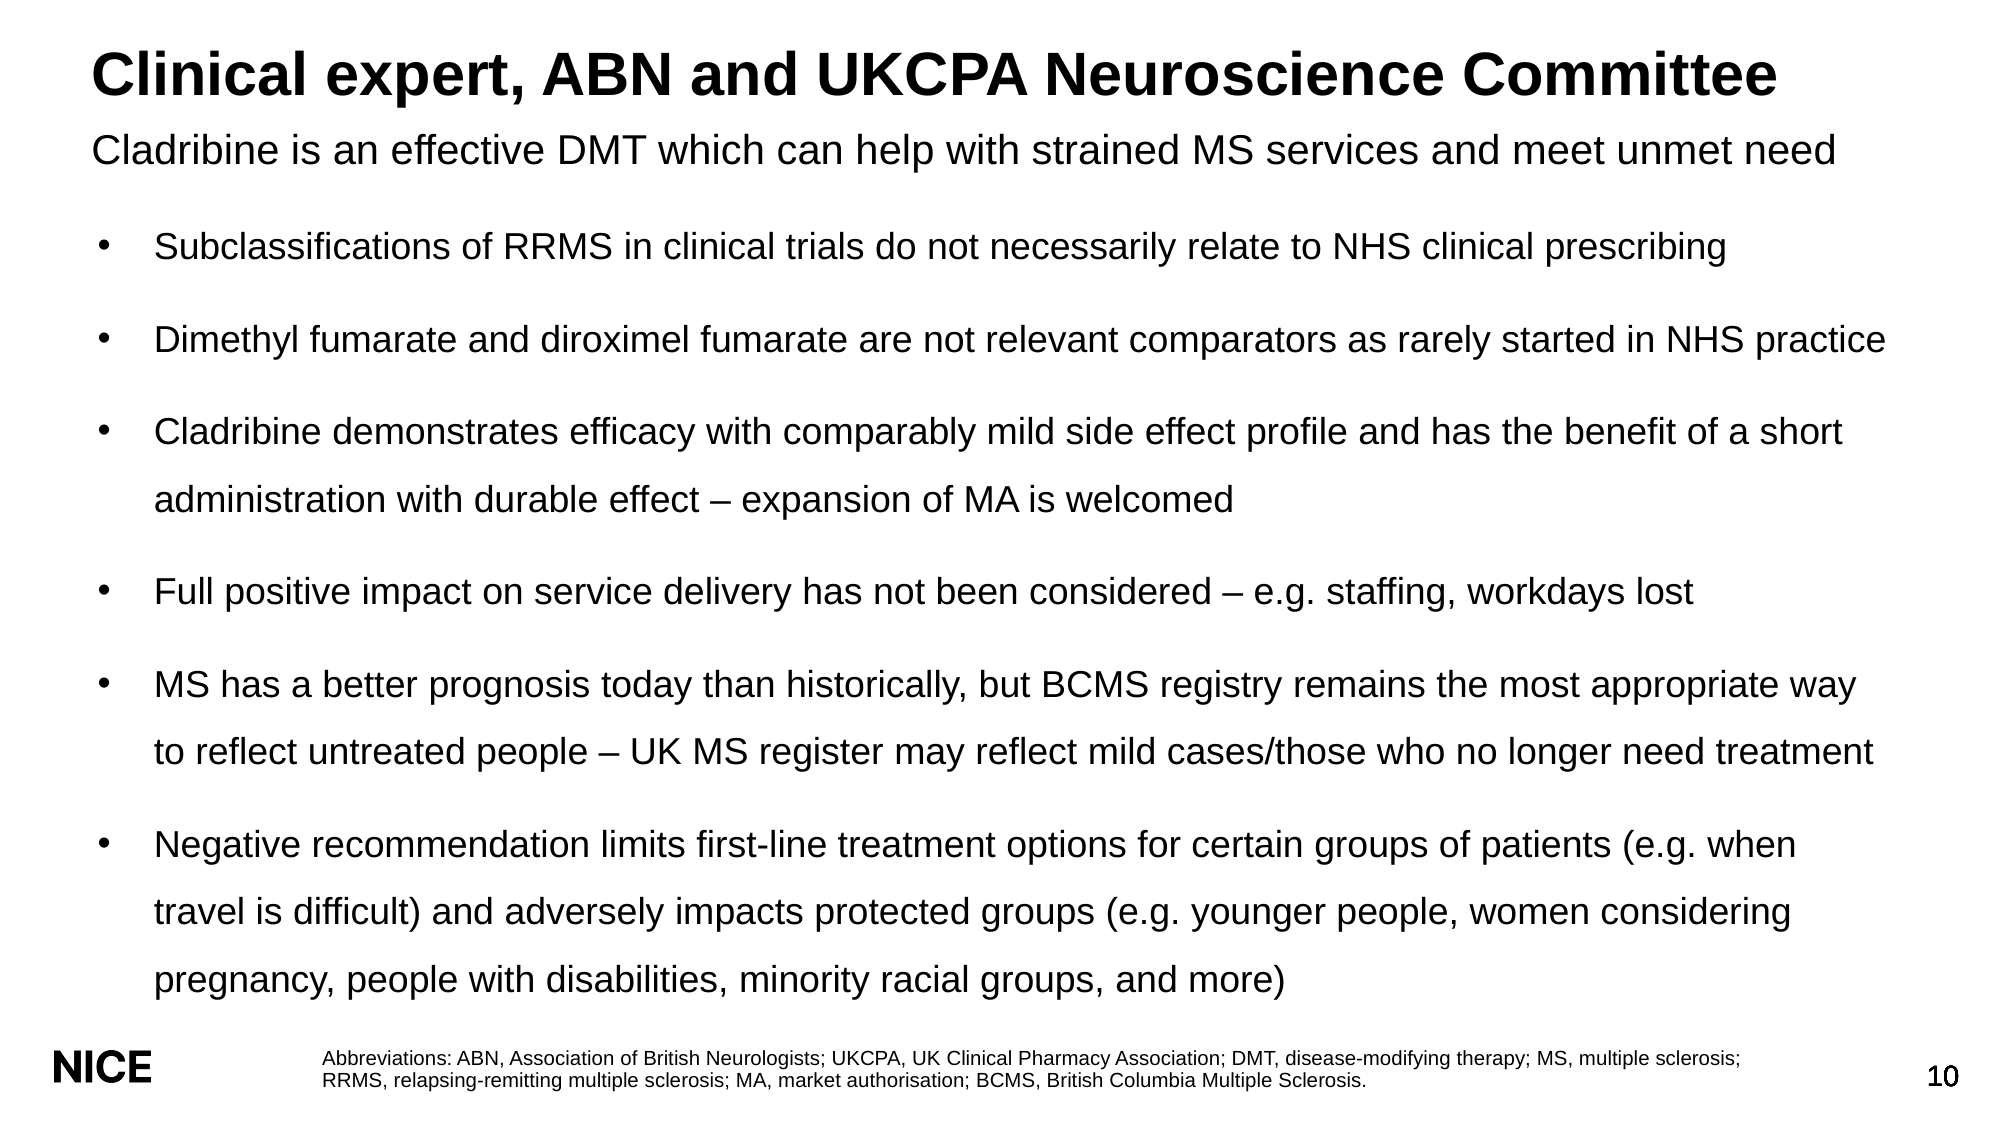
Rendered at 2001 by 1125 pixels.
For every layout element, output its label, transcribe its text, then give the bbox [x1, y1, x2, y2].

list Cladribine is an effective DMT which can help with strained MS services and meet unmet need [76, 121, 1923, 207]
picture [54, 1050, 151, 1083]
text_box Subclassifications of RRMS in clinical trials do not necessarily relate to NHS clinical prescribing Dimethyl fumarate and diroximel fumarate are not relevant comparators as rarely started in NHS practice Cladribine demonstrates efficacy with comparably mild side effect profile and has the benefit of a short administration with durable effect – expansion of MA is welcomed Full positive impact on service delivery has not been considered – e.g. staffing, workdays lost MS has a better prognosis today than historically, but BCMS registry remains the most appropriate way to reflect untreated people – UK MS register may reflect mild cases/those who no longer need treatment Negative recommendation limits first-line treatment options for certain groups of patients (e.g. when travel is difficult) and adversely impacts protected groups (e.g. younger people, women considering pregnancy, people with disabilities, minority racial groups, and more) [82, 192, 1906, 1007]
list Abbreviations: ABN, Association of British Neurologists; UKCPA, UK Clinical Pharmacy Association; DMT, disease-modifying therapy; MS, multiple sclerosis; RRMS, relapsing-remitting multiple sclerosis; MA, market authorisation; BCMS, British Columbia Multiple Sclerosis. [307, 1040, 1798, 1101]
title Clinical expert, ABN and UKCPA Neuroscience Committee [76, 34, 1923, 121]
